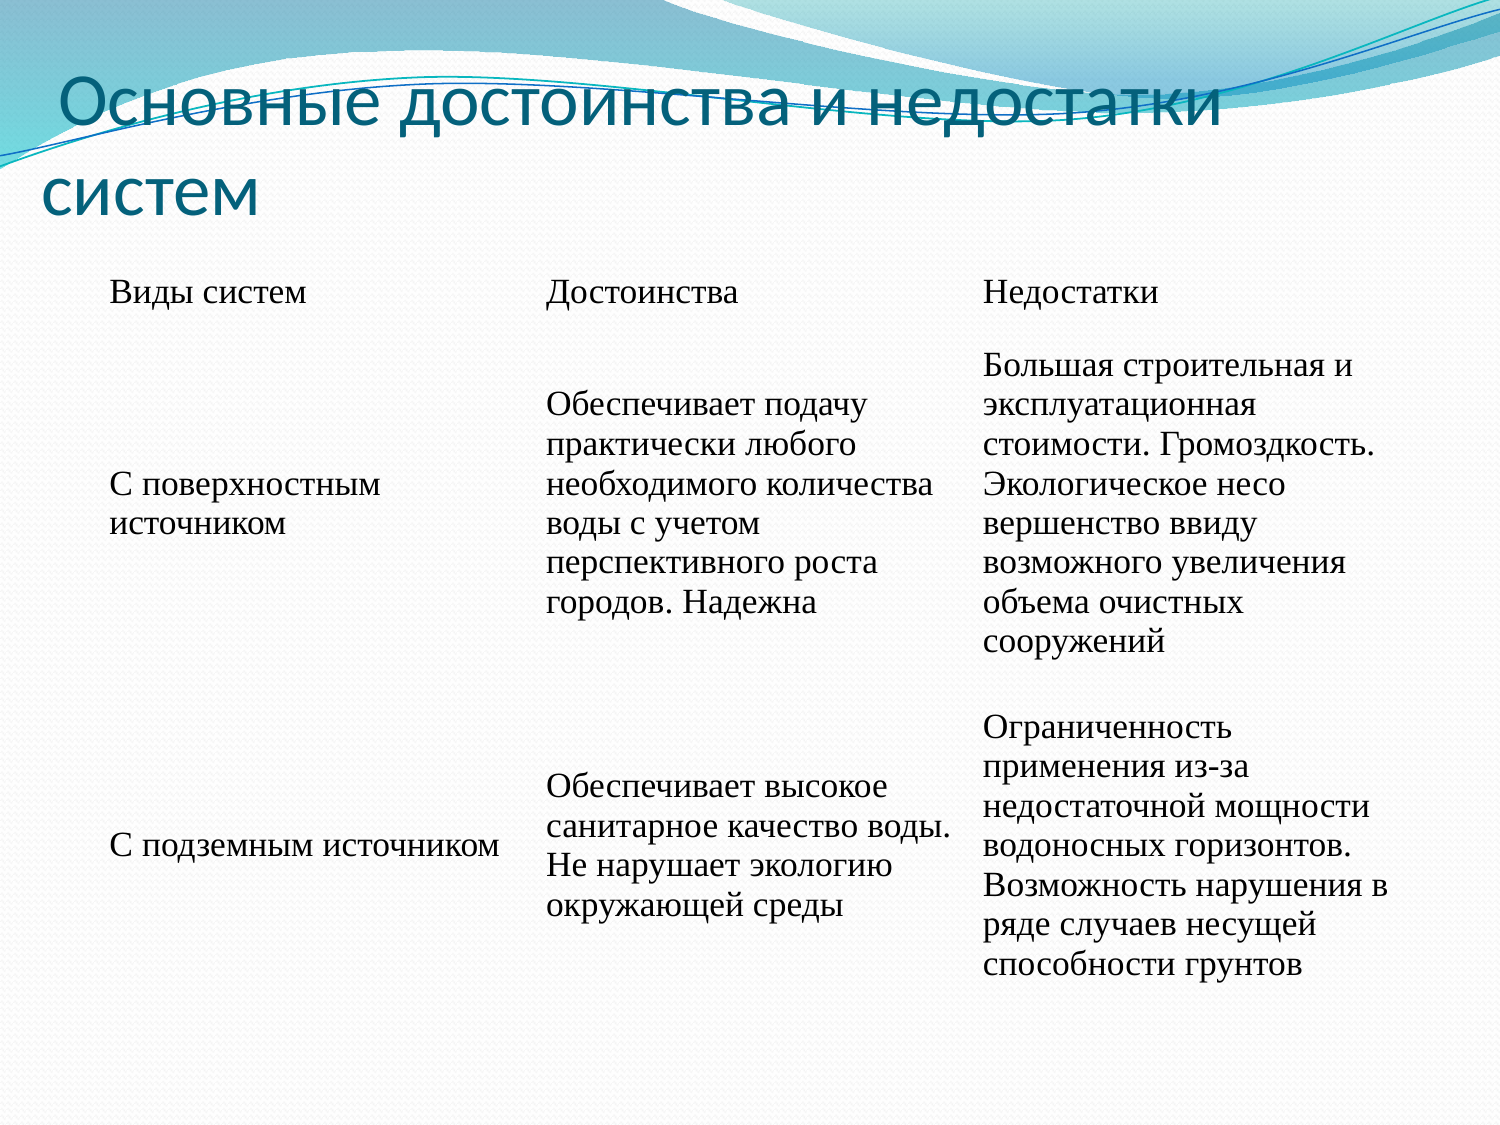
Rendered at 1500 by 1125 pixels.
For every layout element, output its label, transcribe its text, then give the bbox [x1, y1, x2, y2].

table_cell Обеспечивает подачу практи­чески любого необходимого ко­личества воды с учетом перспективного роста городов. Надеж­на [532, 321, 968, 685]
table_cell С подземным источником [95, 685, 532, 1005]
table_cell Ограниченность применения из-за недостаточной мощности водоносных горизонтов. Возмо­жность нарушения в ряде случа­ев несущей способности грунтов [968, 685, 1405, 1005]
table_header Виды систем [95, 262, 532, 321]
title Основные достоинства и недостатки систем [41, 42, 1392, 231]
table_cell Большая строительная и экс­плуатационная стоимости. Гро­моздкость. Экологическое несо­вершенство ввиду возможного увеличения объема очистных сооружений [968, 321, 1405, 685]
table_cell Обеспечивает высокое санитарное качество воды. Не нару­шает экологию окружающей среды [532, 685, 968, 1005]
table_header Недостатки [968, 262, 1405, 321]
table_header Достоинства [532, 262, 968, 321]
table_cell С поверхност­ным источником [95, 321, 532, 685]
